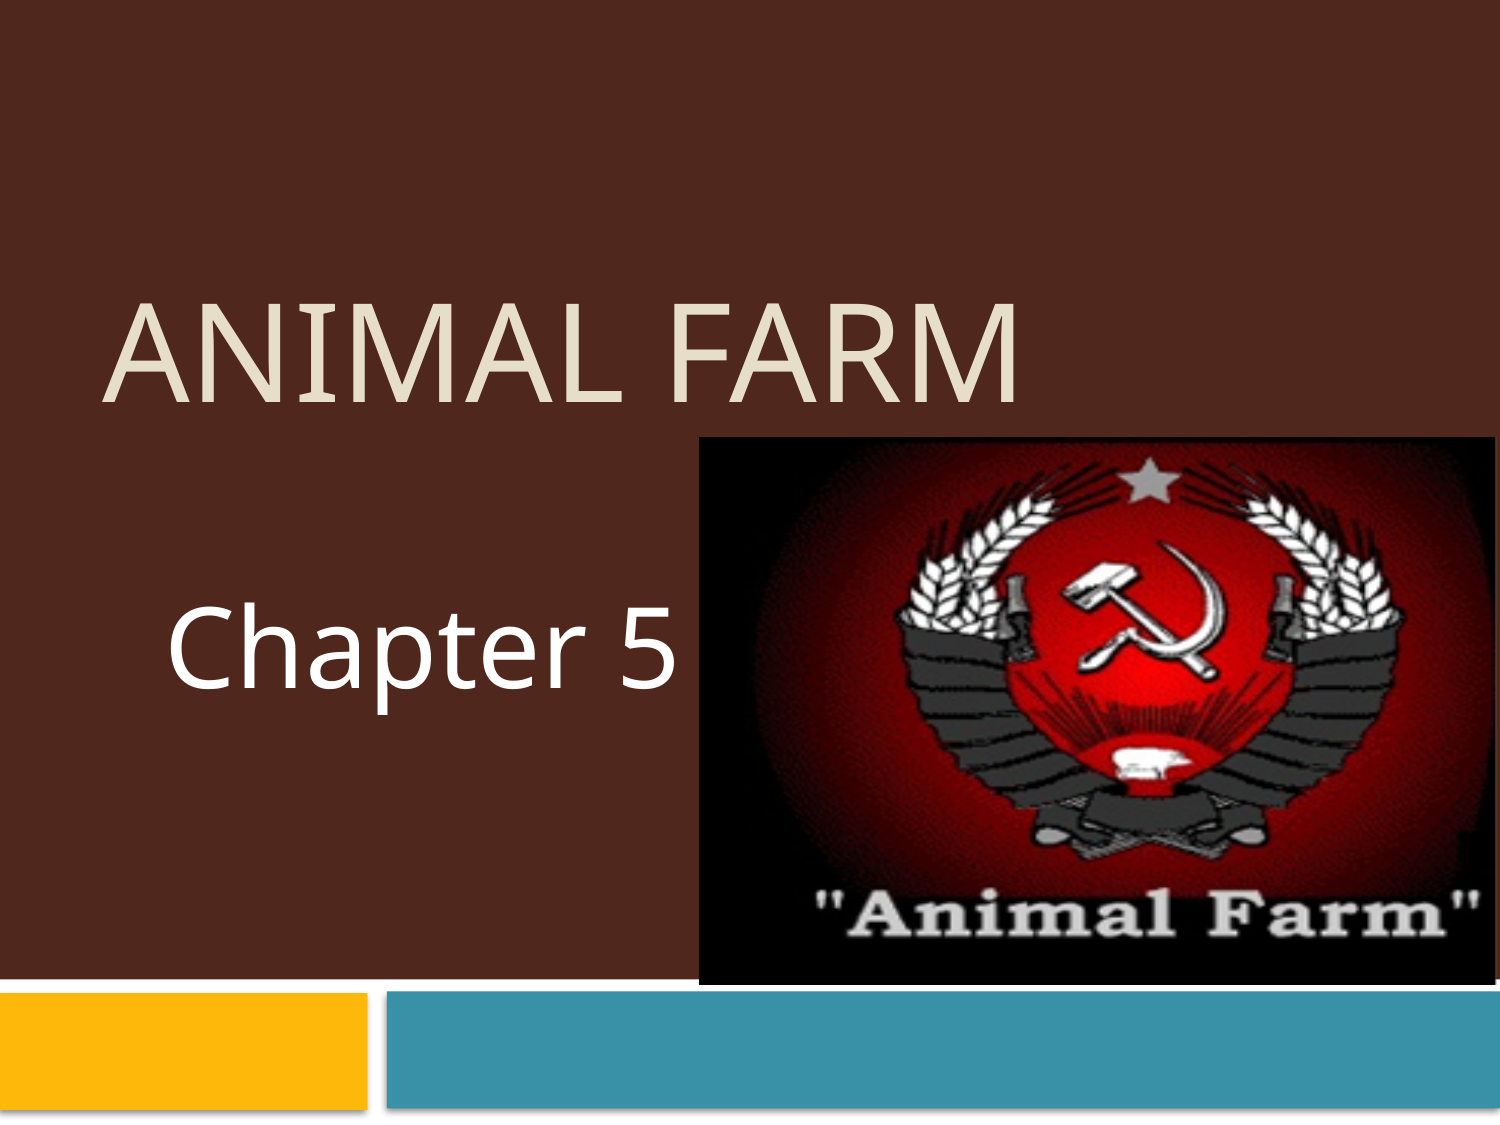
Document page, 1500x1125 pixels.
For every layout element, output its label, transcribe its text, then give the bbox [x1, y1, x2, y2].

picture [699, 437, 1500, 985]
title Animal Farm [87, 162, 1413, 437]
subtitle Chapter 5 [150, 512, 693, 775]
